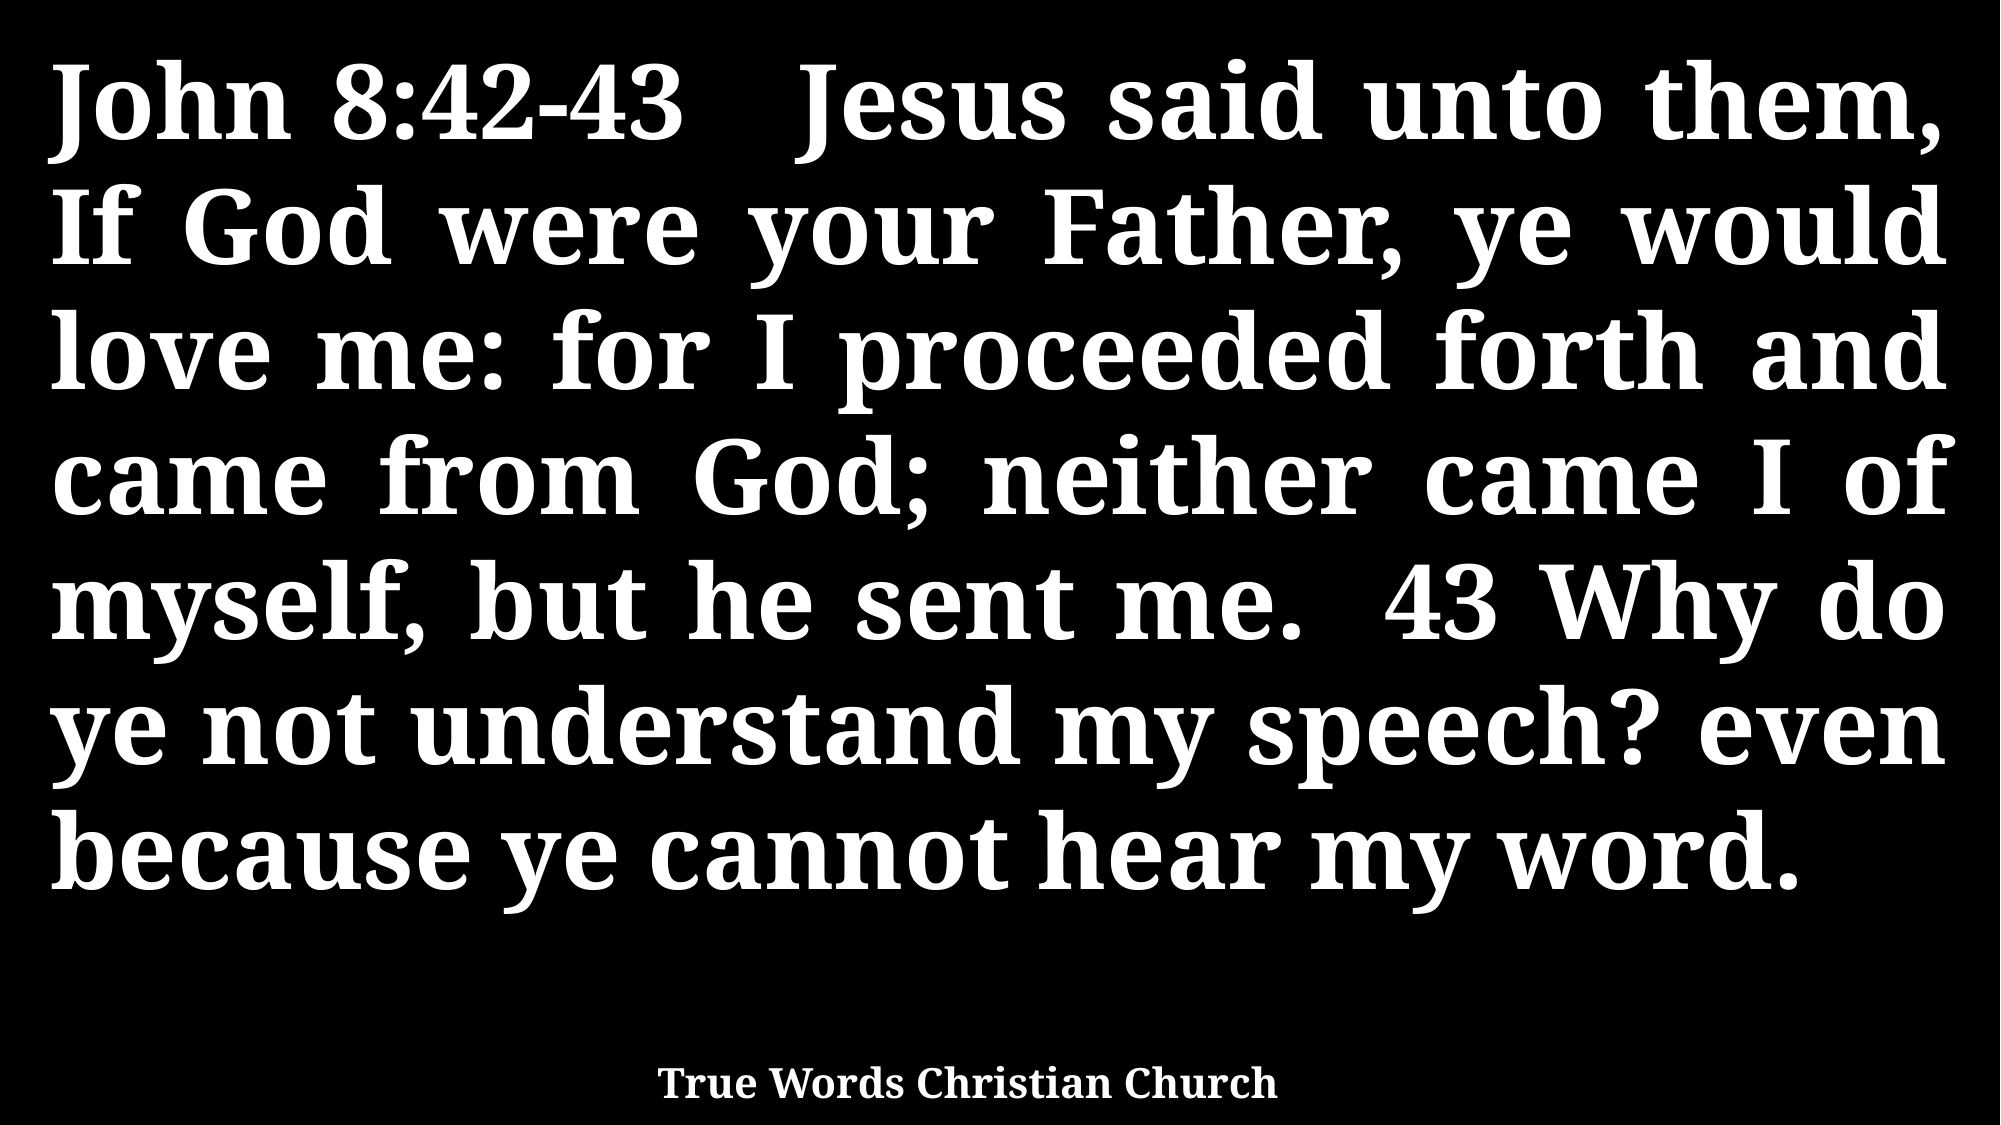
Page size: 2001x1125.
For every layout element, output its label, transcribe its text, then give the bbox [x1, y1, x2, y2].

text_box John 8:42-43 Jesus said unto them, If God were your Father, ye would love me: for I proceeded forth and came from God; neither came I of myself, but he sent me. 43 Why do ye not understand my speech? even because ye cannot hear my word. [35, 28, 1965, 918]
text_box True Words Christian Church [642, 1049, 1294, 1114]
